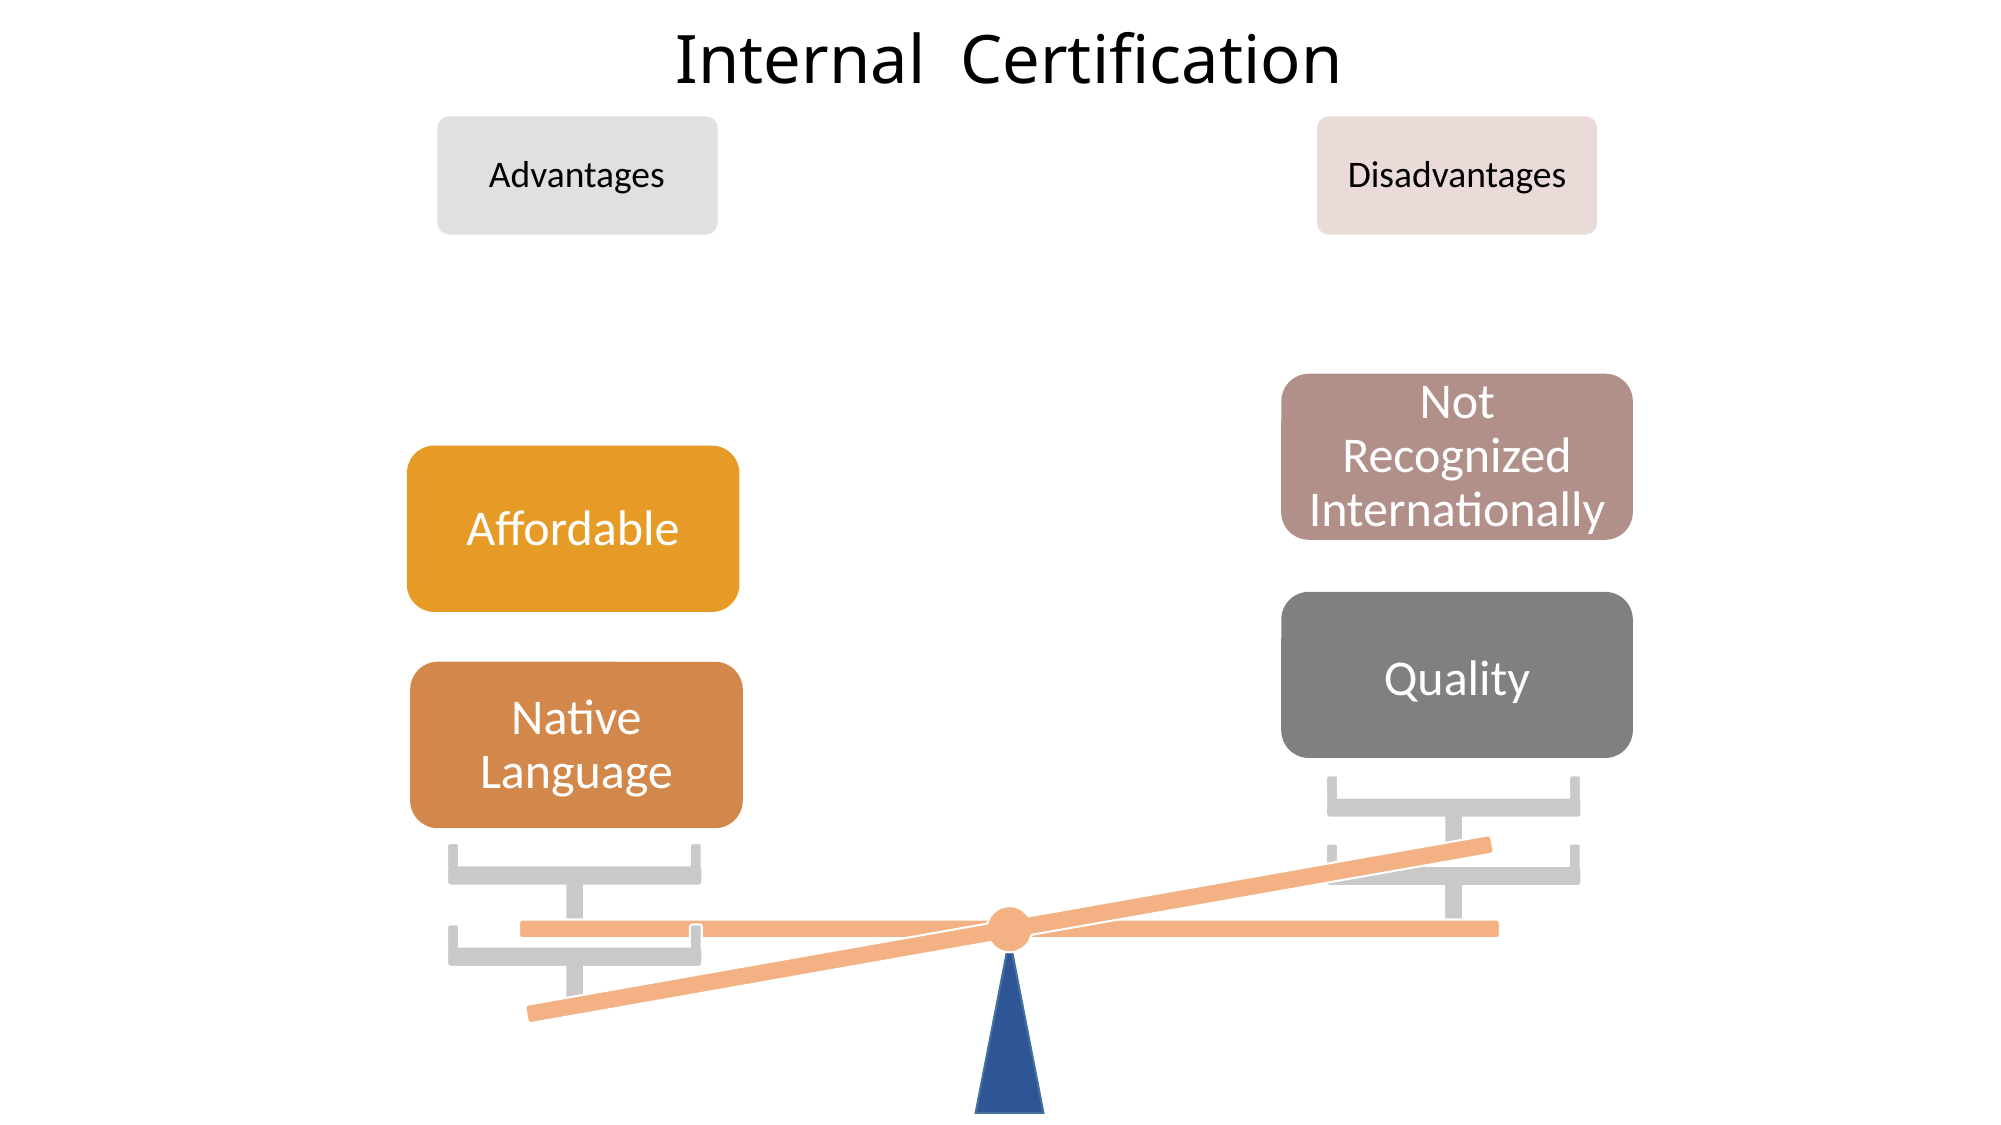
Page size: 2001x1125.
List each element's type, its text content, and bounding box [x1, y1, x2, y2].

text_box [1317, 116, 1598, 235]
text_box [974, 953, 1045, 1114]
text_box [524, 834, 1495, 1025]
text_box [446, 842, 704, 918]
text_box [1281, 373, 1633, 758]
text_box [1324, 842, 1339, 863]
text_box [1325, 842, 1583, 918]
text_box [406, 445, 743, 829]
text_box [446, 923, 704, 997]
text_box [437, 116, 718, 235]
text_box Internal Certification [529, 18, 1491, 106]
text_box [1325, 774, 1583, 842]
text_box [518, 918, 988, 940]
text_box [1032, 918, 1501, 940]
